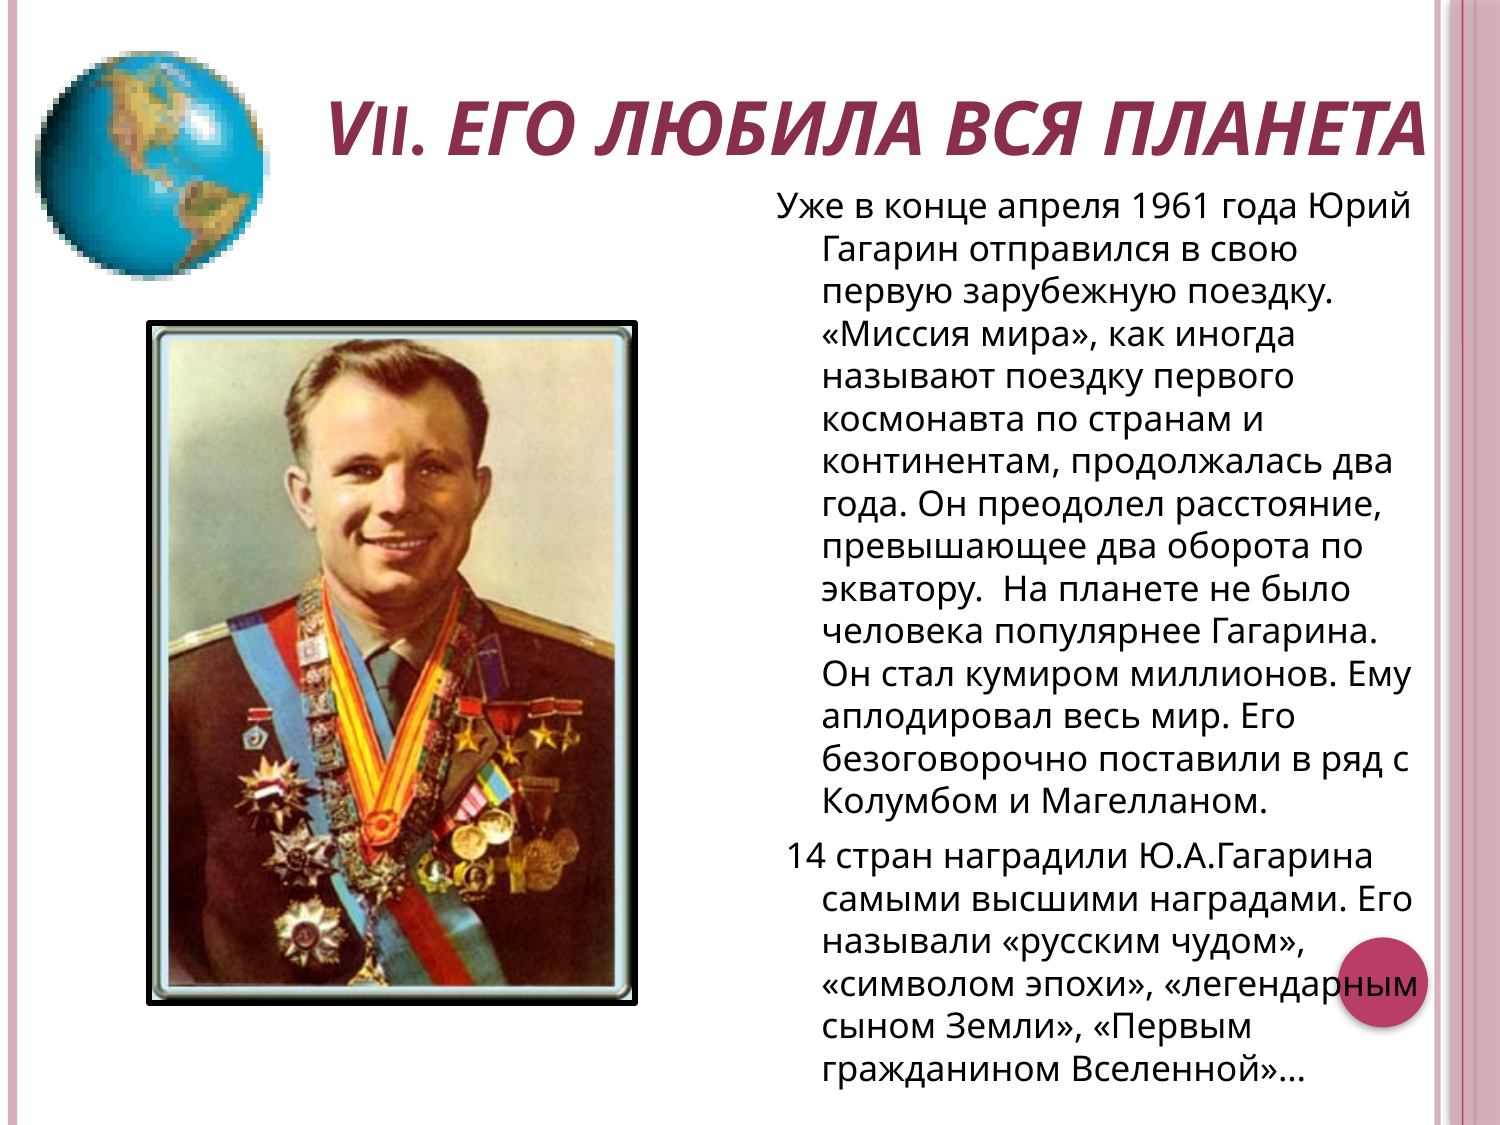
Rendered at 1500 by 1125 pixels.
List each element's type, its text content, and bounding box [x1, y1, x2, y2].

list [151, 325, 633, 1001]
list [34, 46, 271, 294]
list Уже в конце апреля 1961 года Юрий Гагарин отправился в свою первую зарубежную поездку. «Миссия мира», как иногда называют поездку первого космонавта по странам и континентам, продолжалась два года. Он преодолел расстояние, превышающее два оборота по экватору. На планете не было человека популярнее Гагарина. Он стал кумиром миллионов. Ему аплодировал весь мир. Его безоговорочно поставили в ряд с Колумбом и Магелланом. 14 стран наградили Ю.А.Гагарина самыми высшими наградами. Его называли «русским чудом», «символом эпохи», «легендарным сыном Земли», «Первым гражданином Вселенной»… [761, 175, 1451, 1090]
title VӀӀ. Его любила вся планета [49, 37, 1446, 185]
